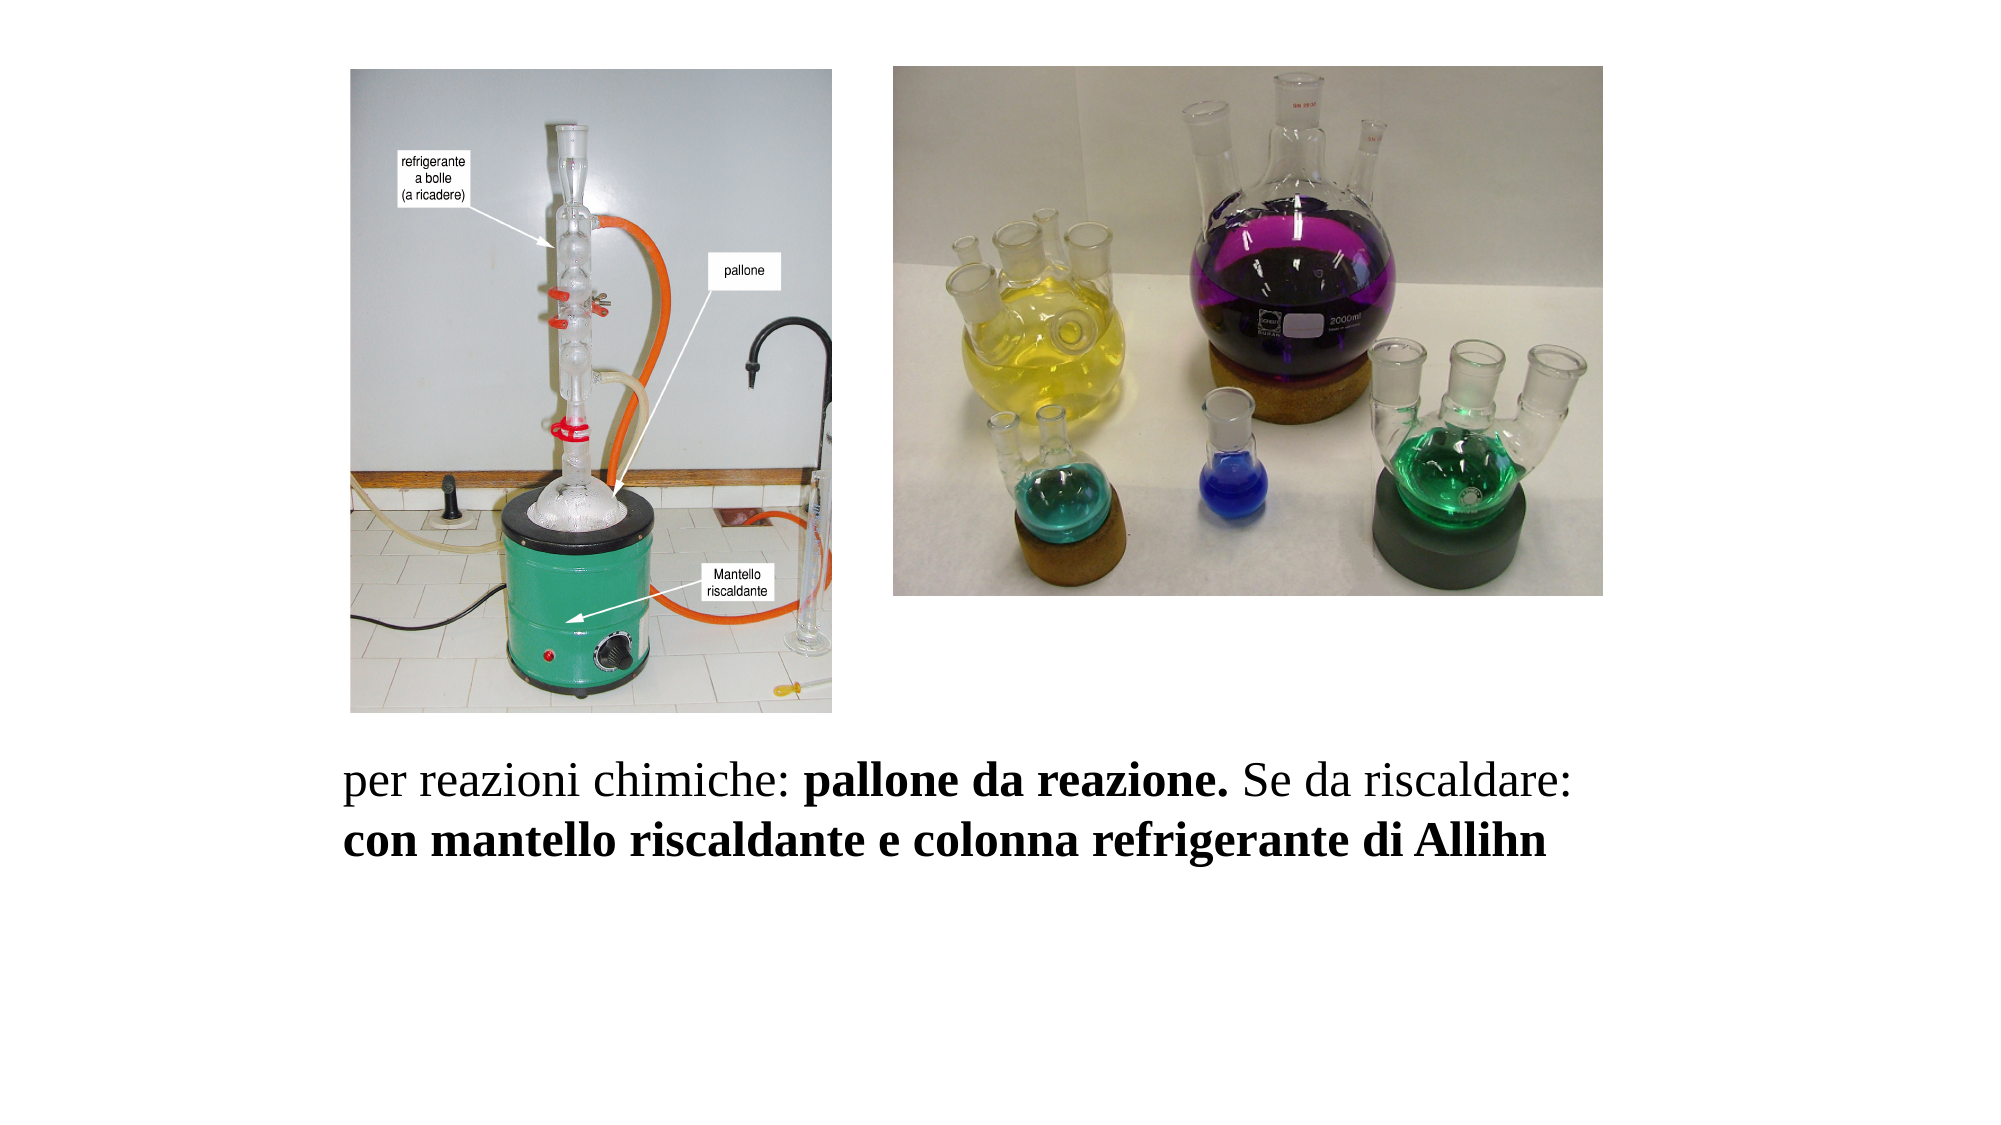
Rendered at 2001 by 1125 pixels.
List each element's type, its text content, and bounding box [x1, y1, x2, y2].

picture [350, 69, 832, 713]
picture [893, 66, 1603, 597]
text_box per reazioni chimiche: pallone da reazione. Se da riscaldare: con mantello riscaldante e colonna refrigerante di Allihn [328, 739, 1592, 874]
